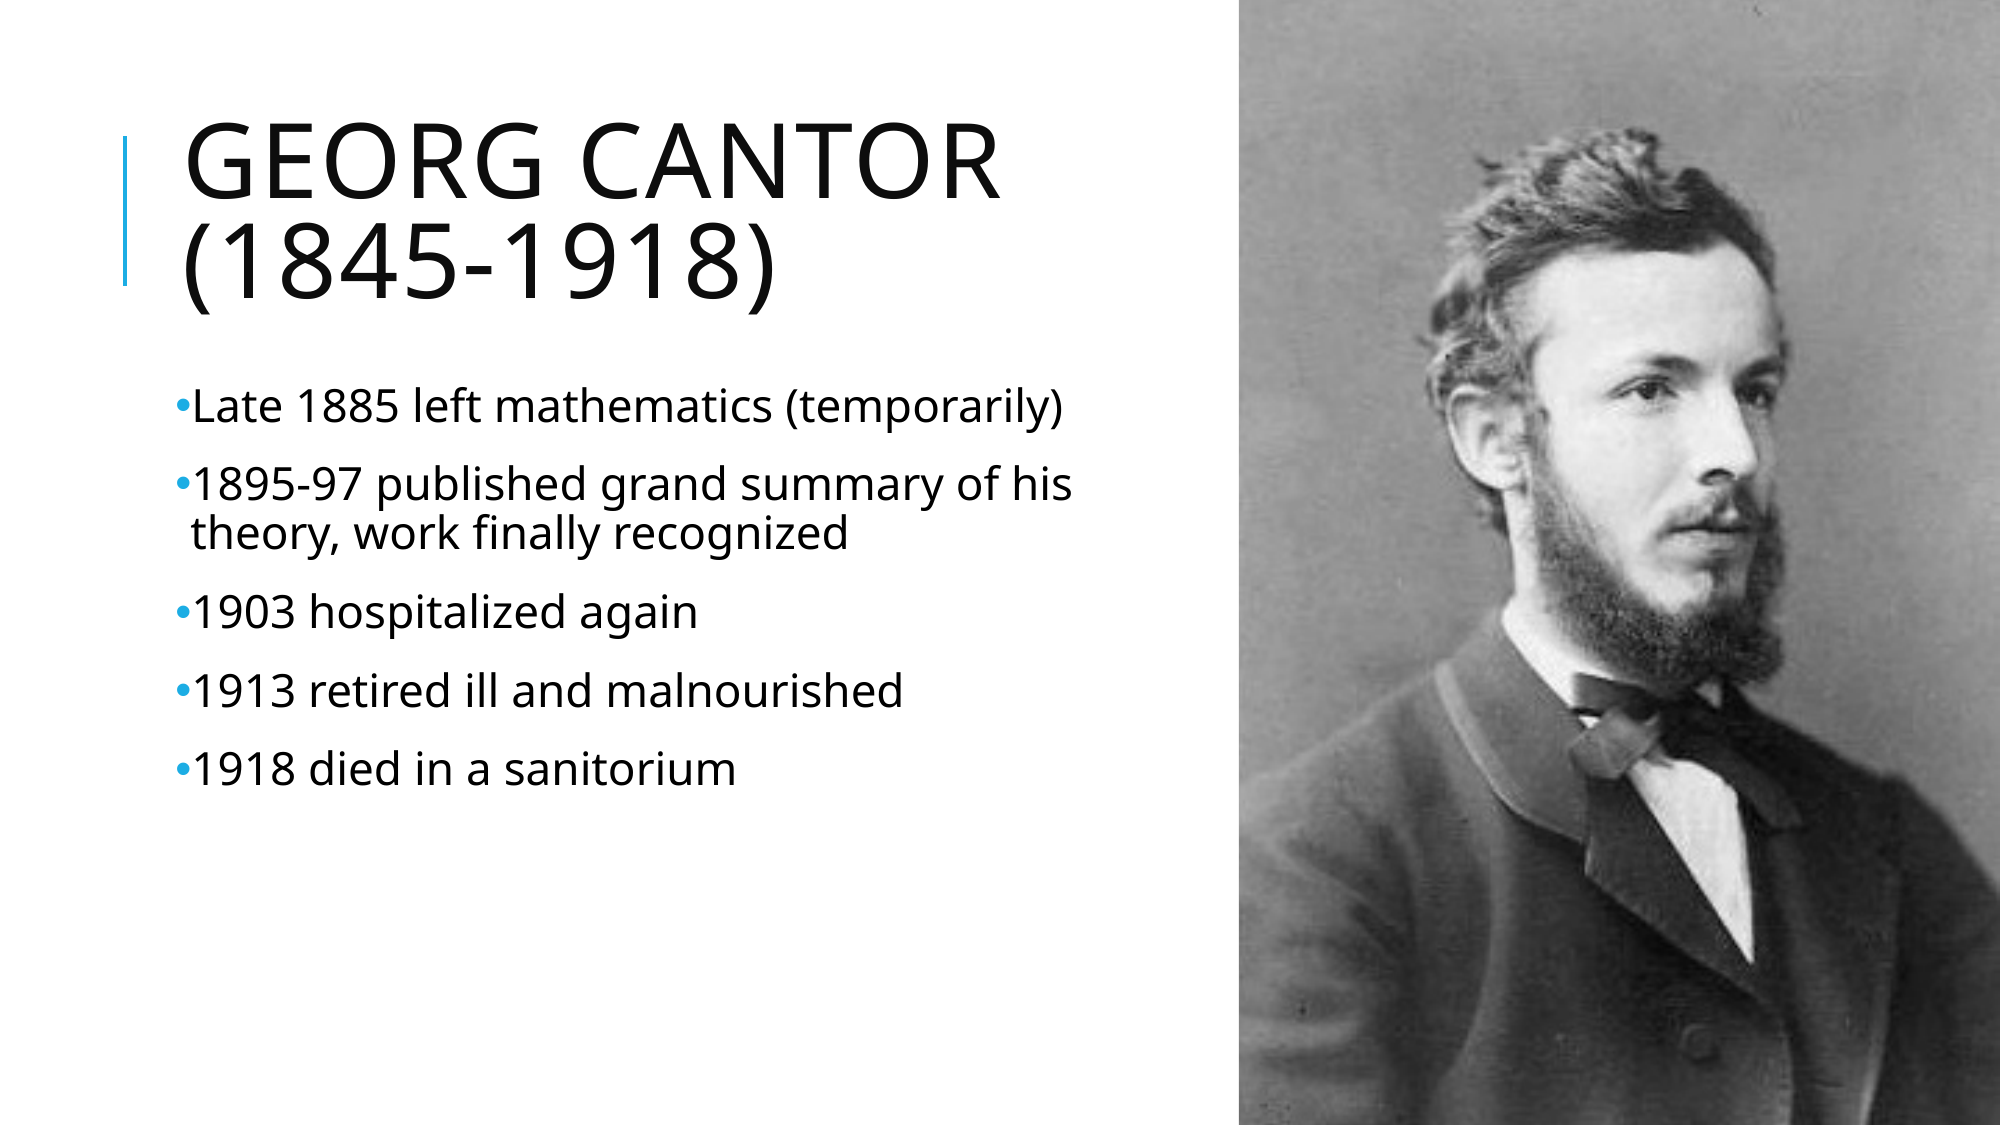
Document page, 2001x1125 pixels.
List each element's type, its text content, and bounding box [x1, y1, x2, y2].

title Georg cantor (1845-1918) [168, 96, 1164, 342]
picture [1238, 0, 2000, 1125]
list Late 1885 left mathematics (temporarily) 1895-97 published grand summary of his theory, work finally recognized 1903 hospitalized again 1913 retired ill and malnourished 1918 died in a sanitorium [168, 375, 1205, 1035]
